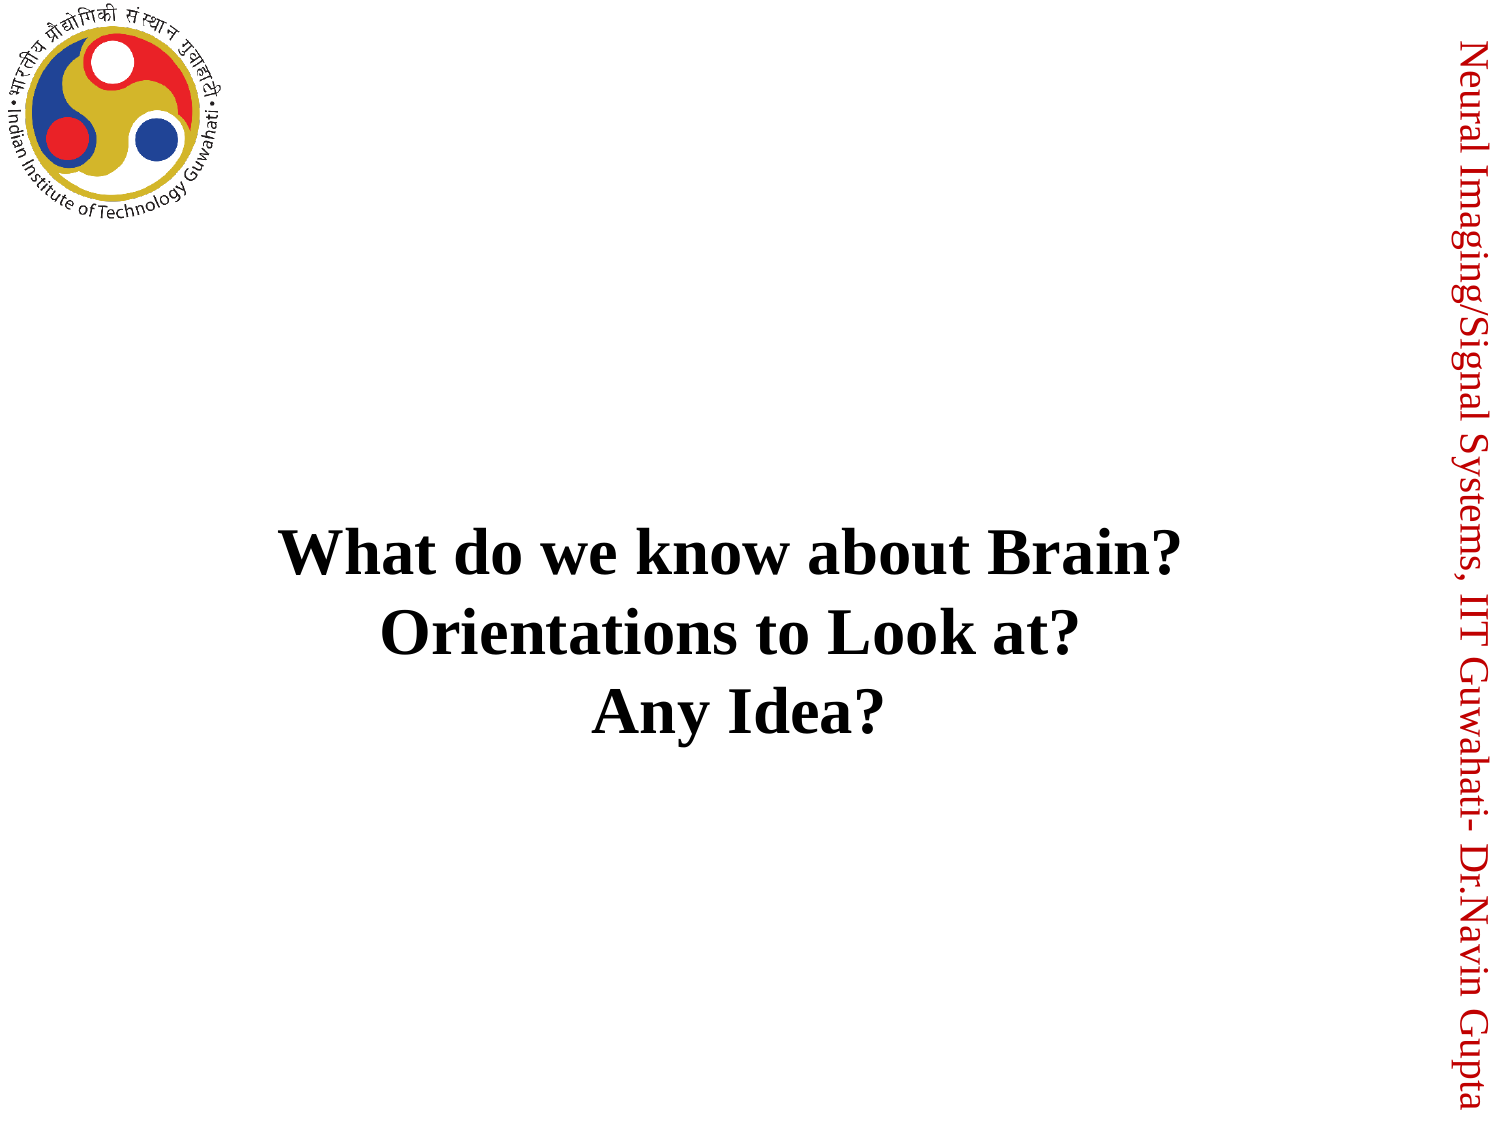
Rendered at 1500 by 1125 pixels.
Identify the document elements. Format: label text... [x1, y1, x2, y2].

picture [0, 0, 224, 226]
text_box Neural Imaging/Signal Systems, IIT Guwahati- Dr.Navin Gupta [1444, 13, 1500, 1125]
text_box What do we know about Brain? Orientations to Look at? Any Idea? [49, 499, 1413, 755]
